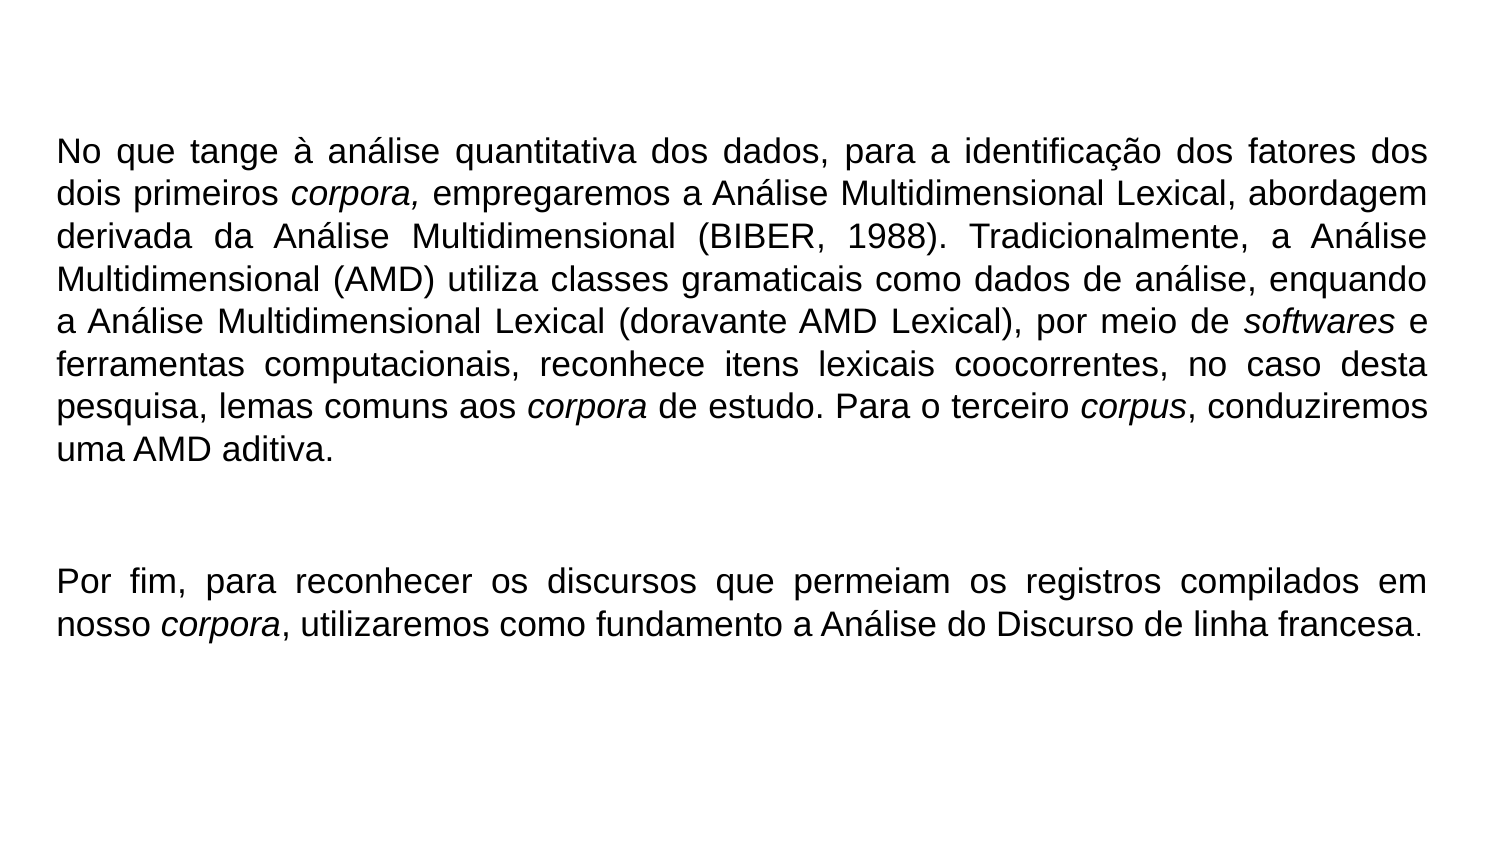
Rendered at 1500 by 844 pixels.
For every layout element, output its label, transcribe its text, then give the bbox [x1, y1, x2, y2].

text_box No que tange à análise quantitativa dos dados, para a identificação dos fatores dos dois primeiros corpora, empregaremos a Análise Multidimensional Lexical, abordagem derivada da Análise Multidimensional (BIBER, 1988). Tradicionalmente, a Análise Multidimensional (AMD) utiliza classes gramaticais como dados de análise, enquando a Análise Multidimensional Lexical (doravante AMD Lexical), por meio de softwares e ferramentas computacionais, reconhece itens lexicais coocorrentes, no caso desta pesquisa, lemas comuns aos corpora de estudo. Para o terceiro corpus, conduziremos uma AMD aditiva. Por fim, para reconhecer os discursos que permeiam os registros compilados em nosso corpora, utilizaremos como fundamento a Análise do Discurso de linha francesa. [41, 45, 1444, 833]
